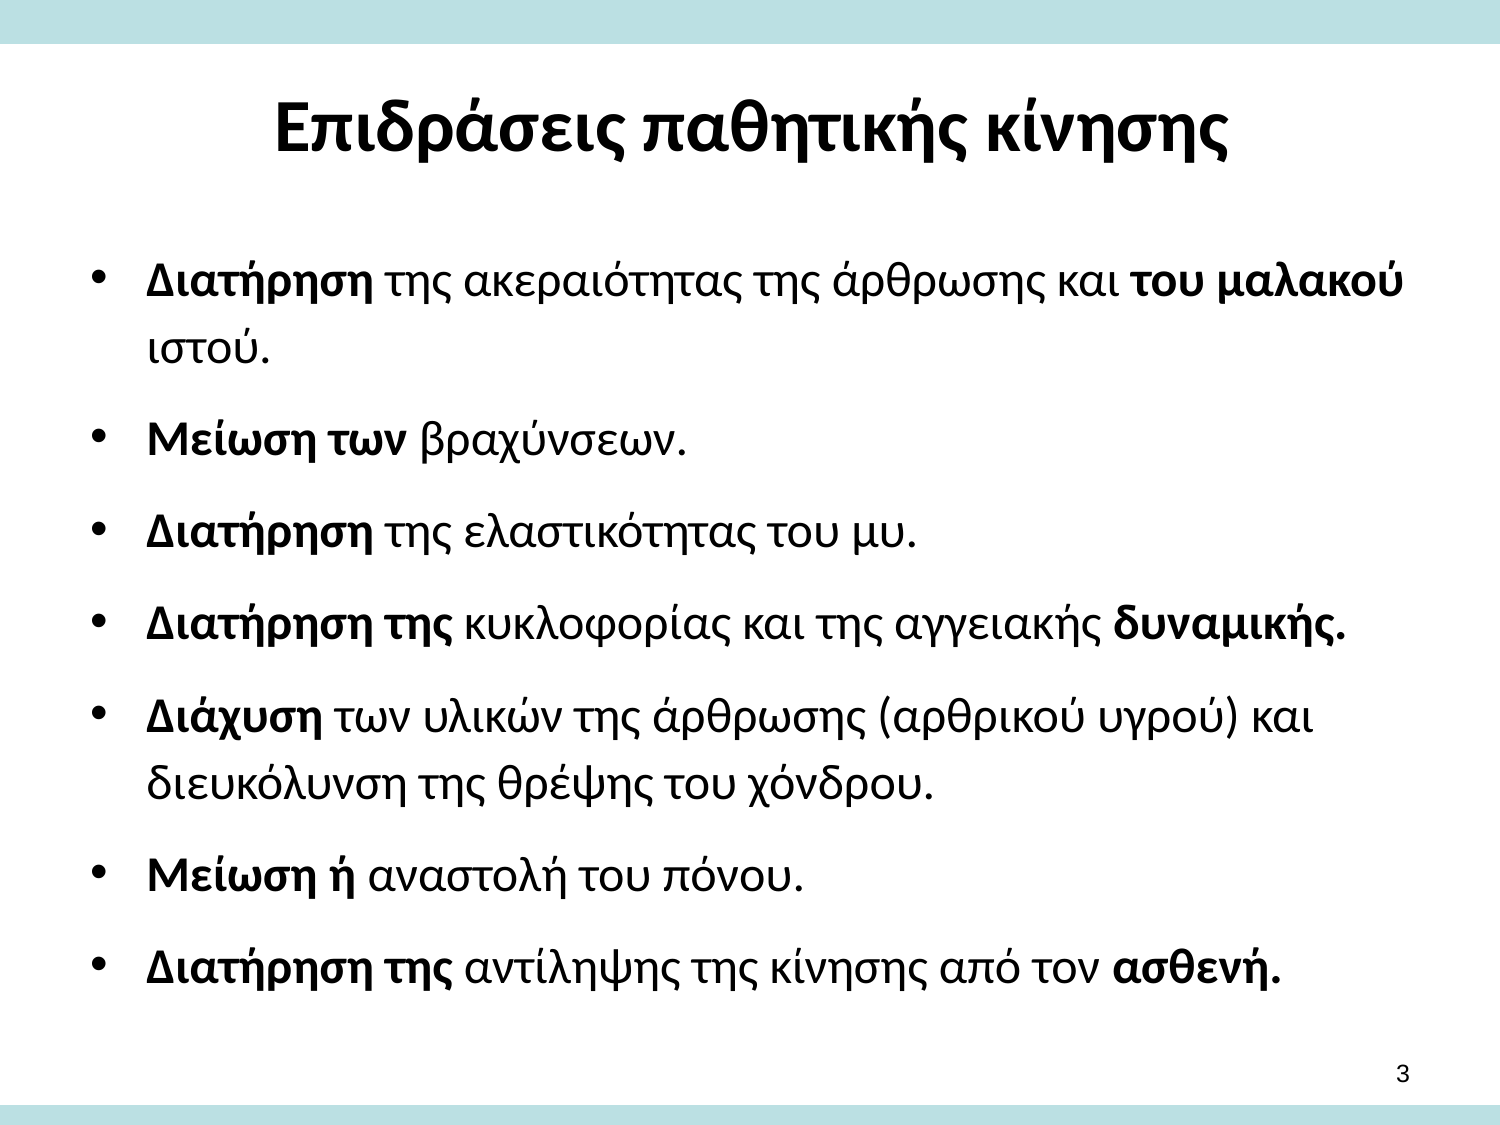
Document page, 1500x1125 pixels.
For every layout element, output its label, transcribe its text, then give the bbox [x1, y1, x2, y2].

slide_number 2 [1074, 1042, 1425, 1103]
list Διατήρηση της ακεραιότητας της άρθρωσης και του μαλακού ιστού. Μείωση των βραχύνσεων. Διατήρηση της ελαστικότητας του μυ. Διατήρηση της κυκλοφορίας και της αγγειακής δυναμικής. Διάχυση των υλικών της άρθρωσης (αρθρικού υγρού) και διευκόλυνση της θρέψης του χόνδρου. Μείωση ή αναστολή του πόνου. Διατήρηση της αντίληψης της κίνησης από τον ασθενή. [75, 231, 1436, 1083]
title Επιδράσεις παθητικής κίνησης [76, 47, 1427, 197]
